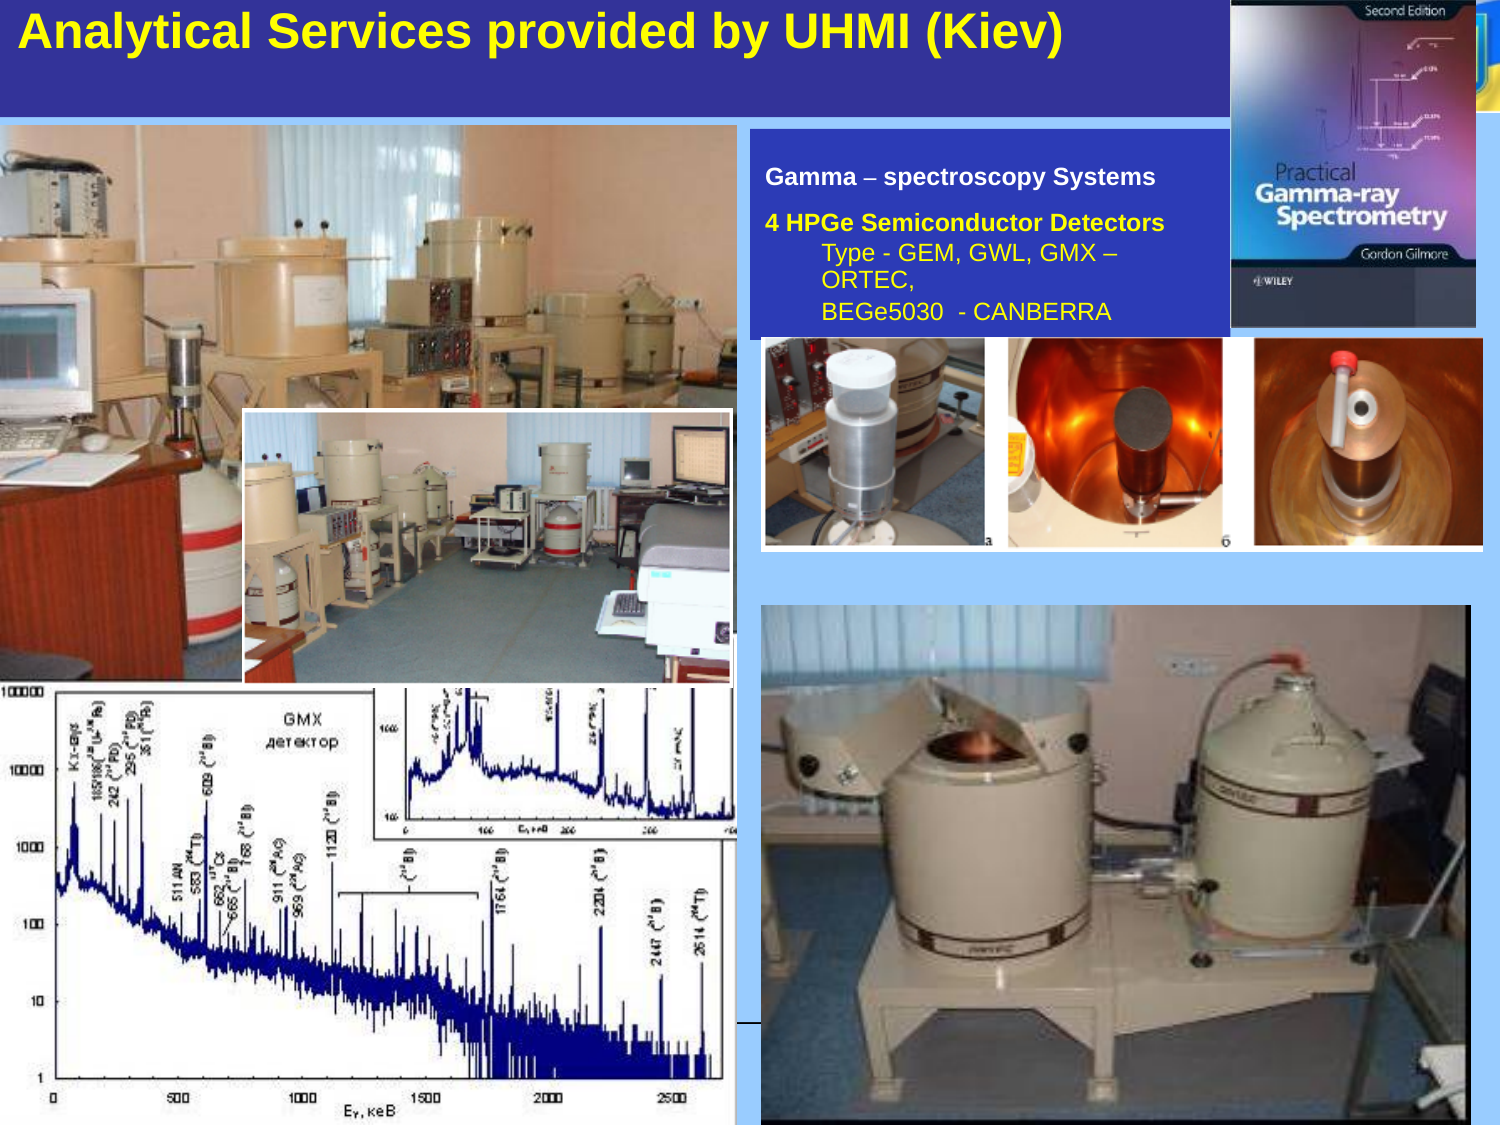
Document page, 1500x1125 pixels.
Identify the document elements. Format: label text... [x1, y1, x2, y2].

picture [761, 337, 1483, 553]
list Gamma – spectroscopy Systems 4 HPGe Semiconductor Detectors Type - GEM, GWL, GMX – ORTEC, BEGe5030 - CANBERRA [750, 128, 1227, 340]
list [761, 604, 1471, 1125]
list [0, 125, 737, 1125]
picture [1230, 0, 1500, 329]
title Analytical Services provided by UHMI (Kiev) [0, 0, 1228, 118]
picture [241, 408, 733, 689]
